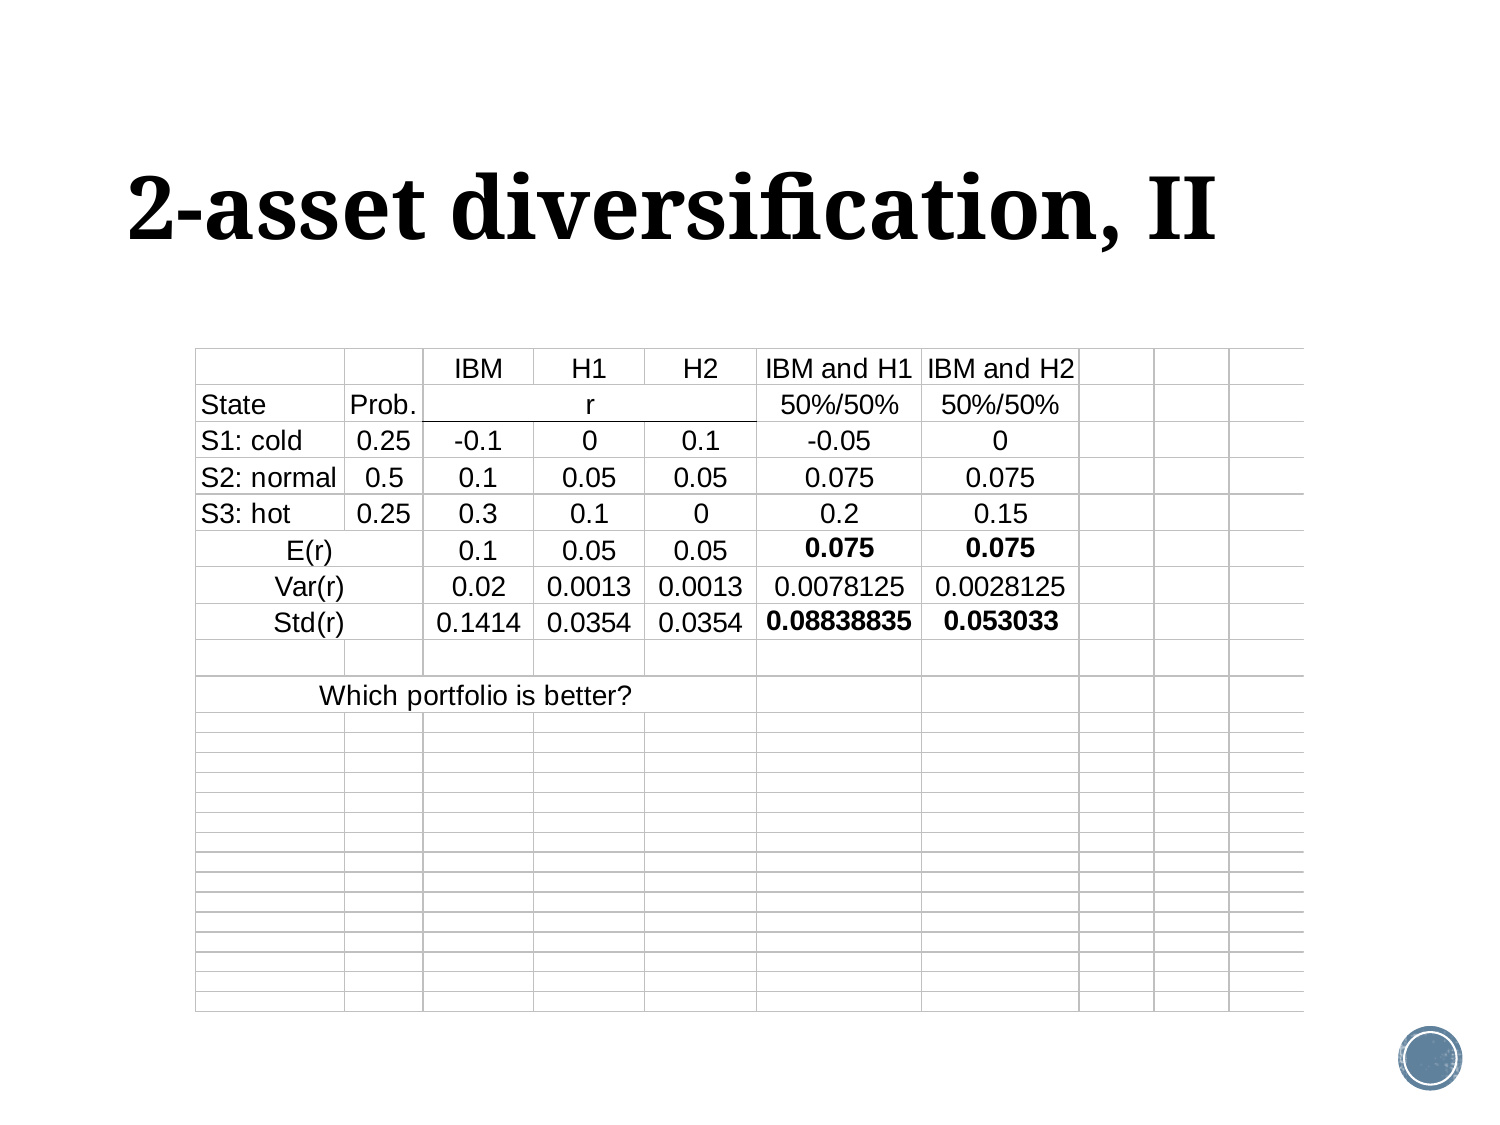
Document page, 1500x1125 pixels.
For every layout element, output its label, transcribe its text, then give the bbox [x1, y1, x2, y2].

title 2-asset diversification, II [112, 79, 1388, 344]
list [198, 351, 1302, 1010]
